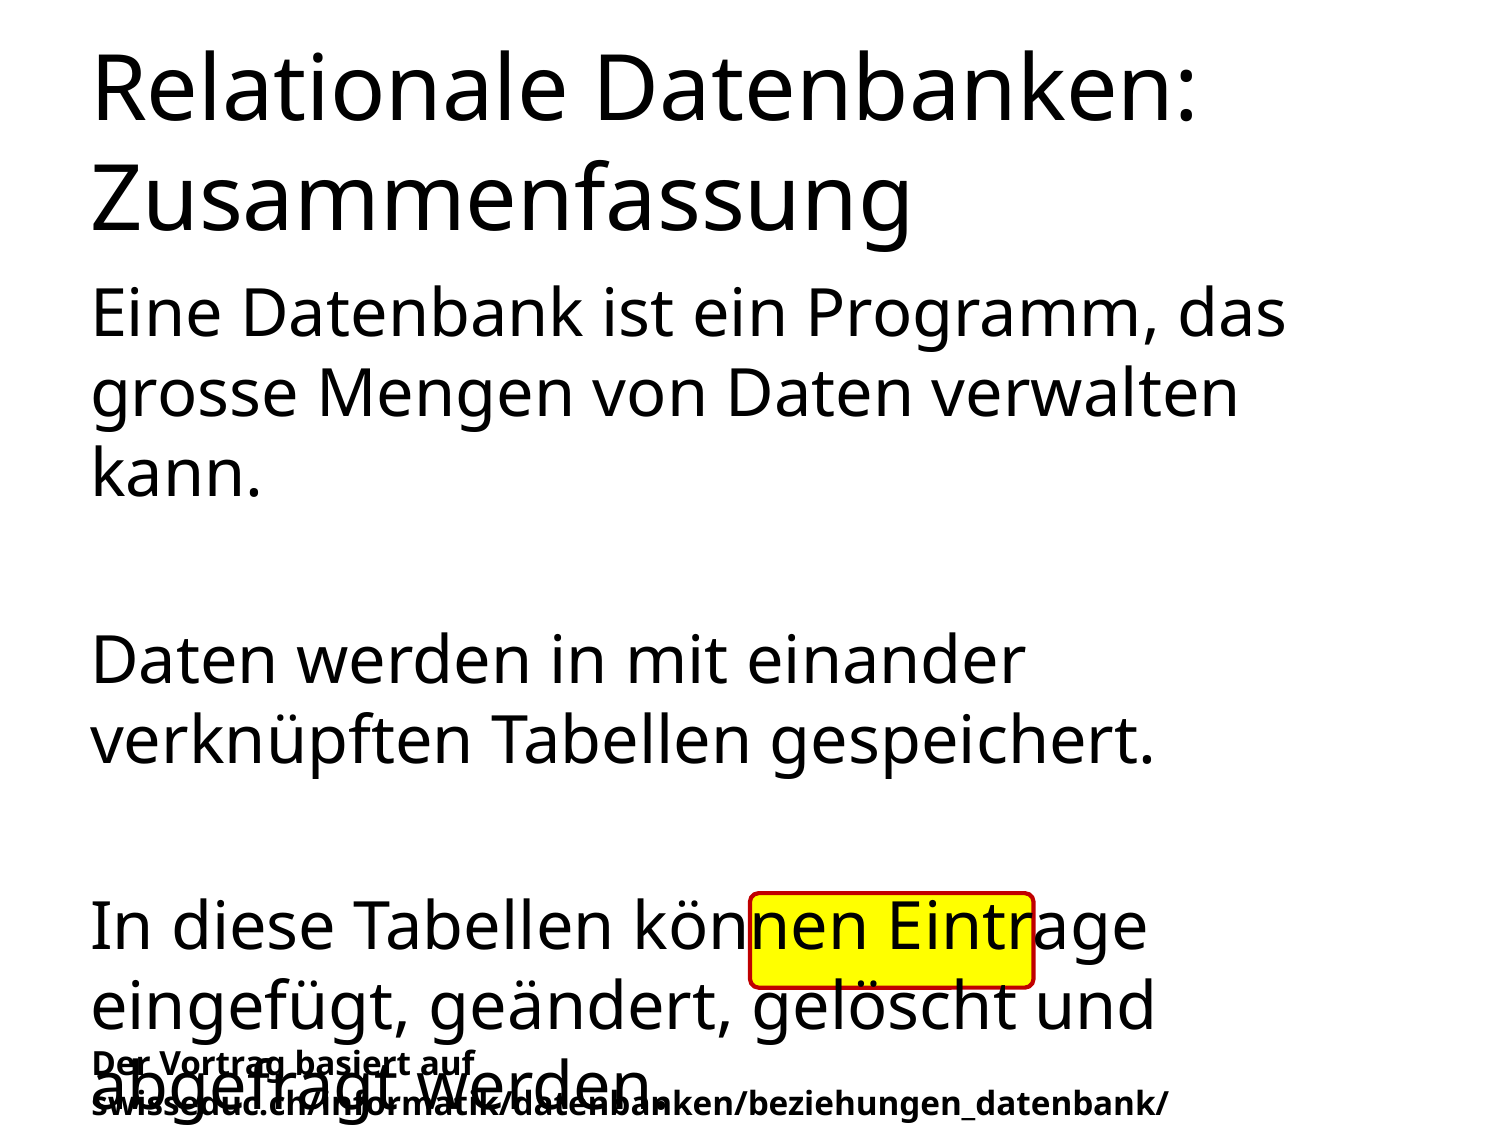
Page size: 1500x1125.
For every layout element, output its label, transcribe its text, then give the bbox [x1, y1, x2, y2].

list Eine Datenbank ist ein Programm, das grosse Mengen von Daten verwalten kann. Daten werden in mit einander verknüpften Tabellen gespeichert. In diese Tabellen können Eintrage eingefügt, geändert, gelöscht und abgefragt werden. [75, 262, 1425, 1005]
text_box Der Vortrag basiert auf swisseduc.ch/informatik/datenbanken/beziehungen_datenbank/ [76, 1034, 1456, 1125]
title Relationale Datenbanken: Zusammenfassung [75, 45, 1425, 233]
